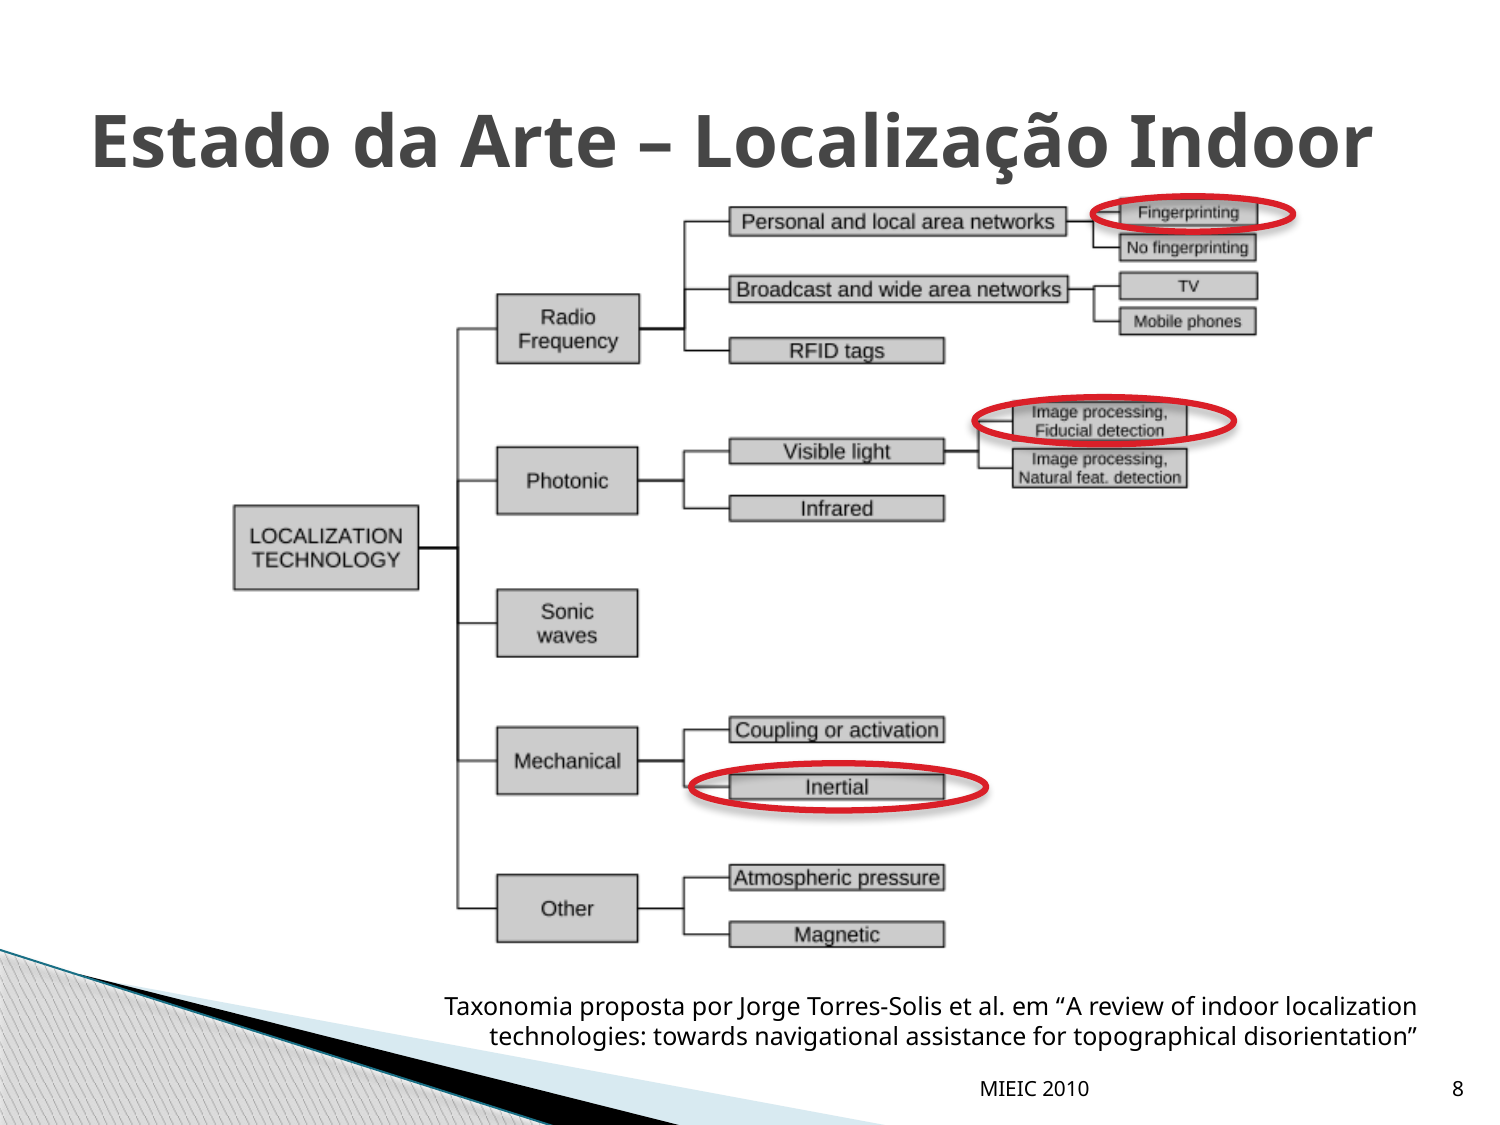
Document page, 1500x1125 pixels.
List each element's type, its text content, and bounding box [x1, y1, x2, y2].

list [215, 184, 1270, 953]
footer MIEIC 2010 [718, 1058, 1105, 1112]
title Estado da Arte – Localização Indoor [75, 45, 1425, 233]
text_box Taxonomia proposta por Jorge Torres-Solis et al. em “A review of indoor localization technologies: towards navigational assistance for topographical disorientation” [429, 982, 1434, 1058]
text_box [1276, 203, 1295, 225]
slide_number 8 [1418, 1051, 1479, 1112]
